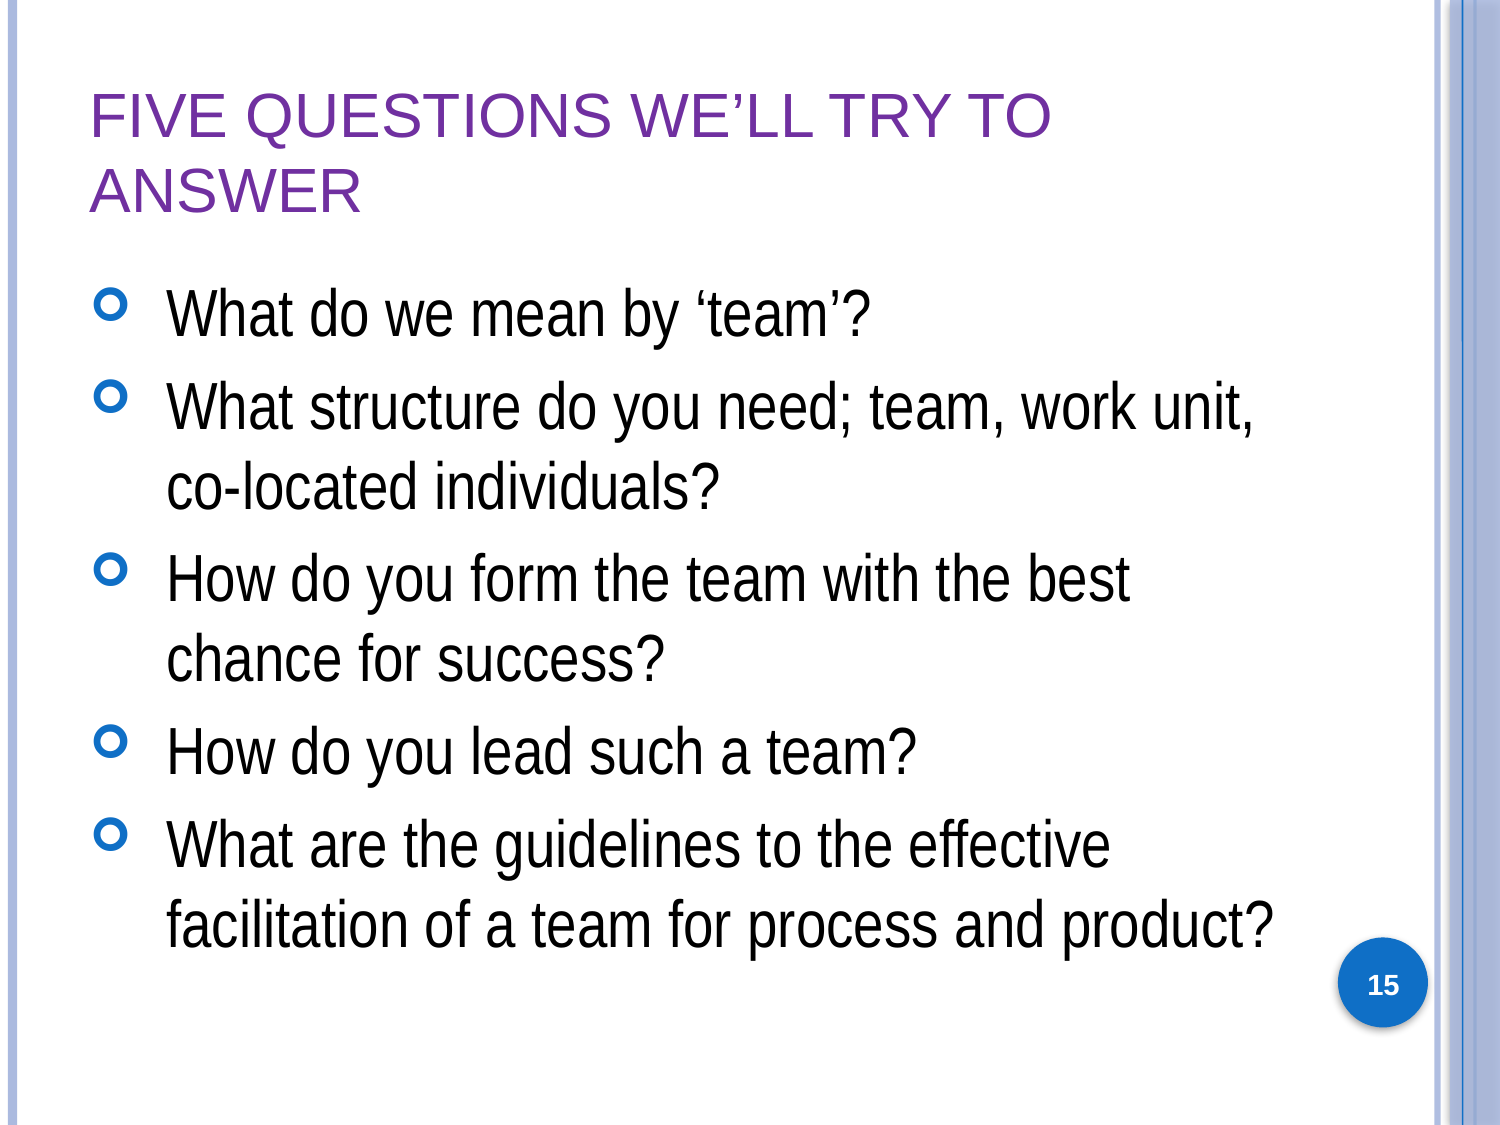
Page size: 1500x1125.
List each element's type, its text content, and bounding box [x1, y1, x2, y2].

title Five Questions We’ll Try To Answer [75, 45, 1300, 233]
slide_number 15 [1333, 940, 1434, 1027]
list What do we mean by ‘team’? What structure do you need; team, work unit, co-located individuals? How do you form the team with the best chance for success? How do you lead such a team? What are the guidelines to the effective facilitation of a team for process and product? [75, 262, 1300, 1062]
